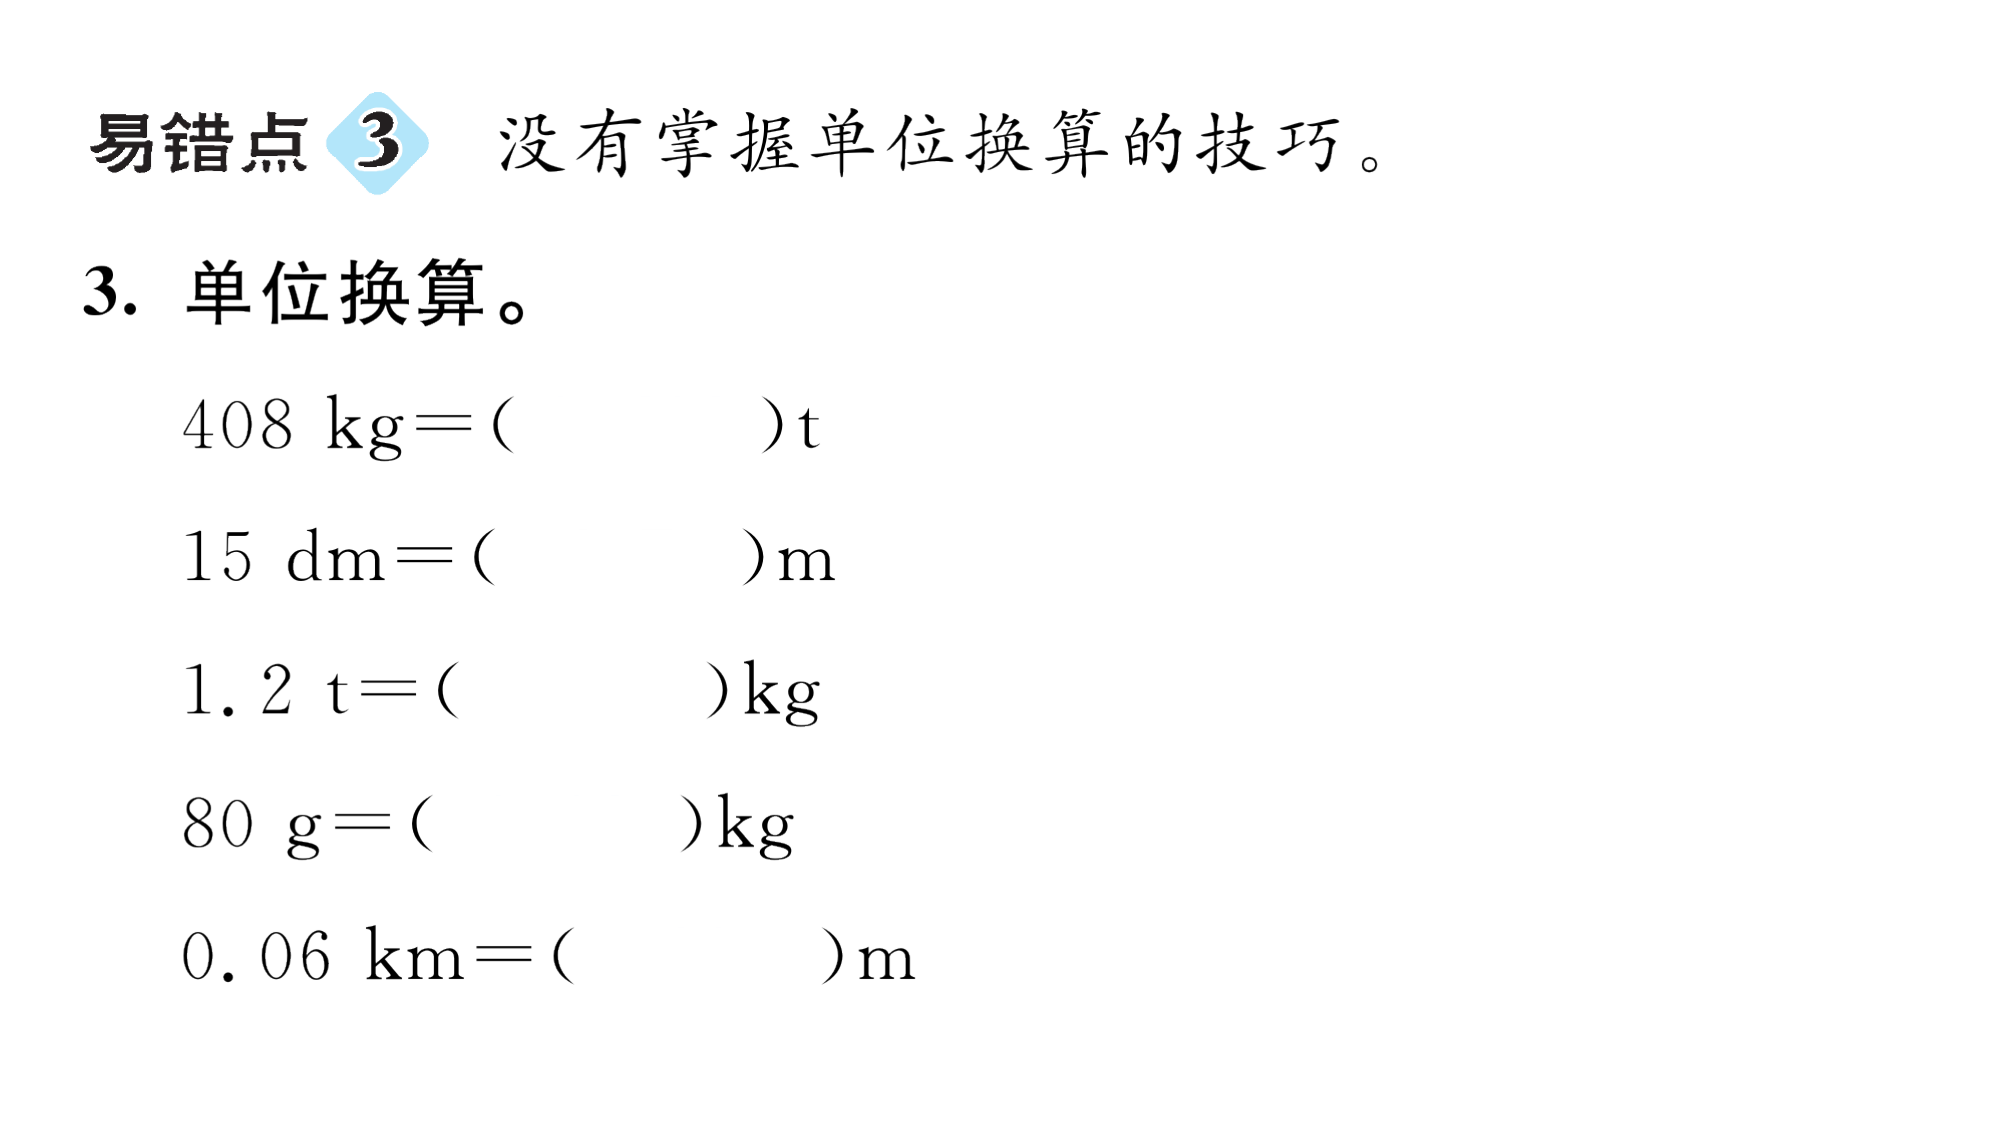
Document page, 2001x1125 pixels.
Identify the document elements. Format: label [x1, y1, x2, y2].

picture [78, 78, 1455, 1023]
